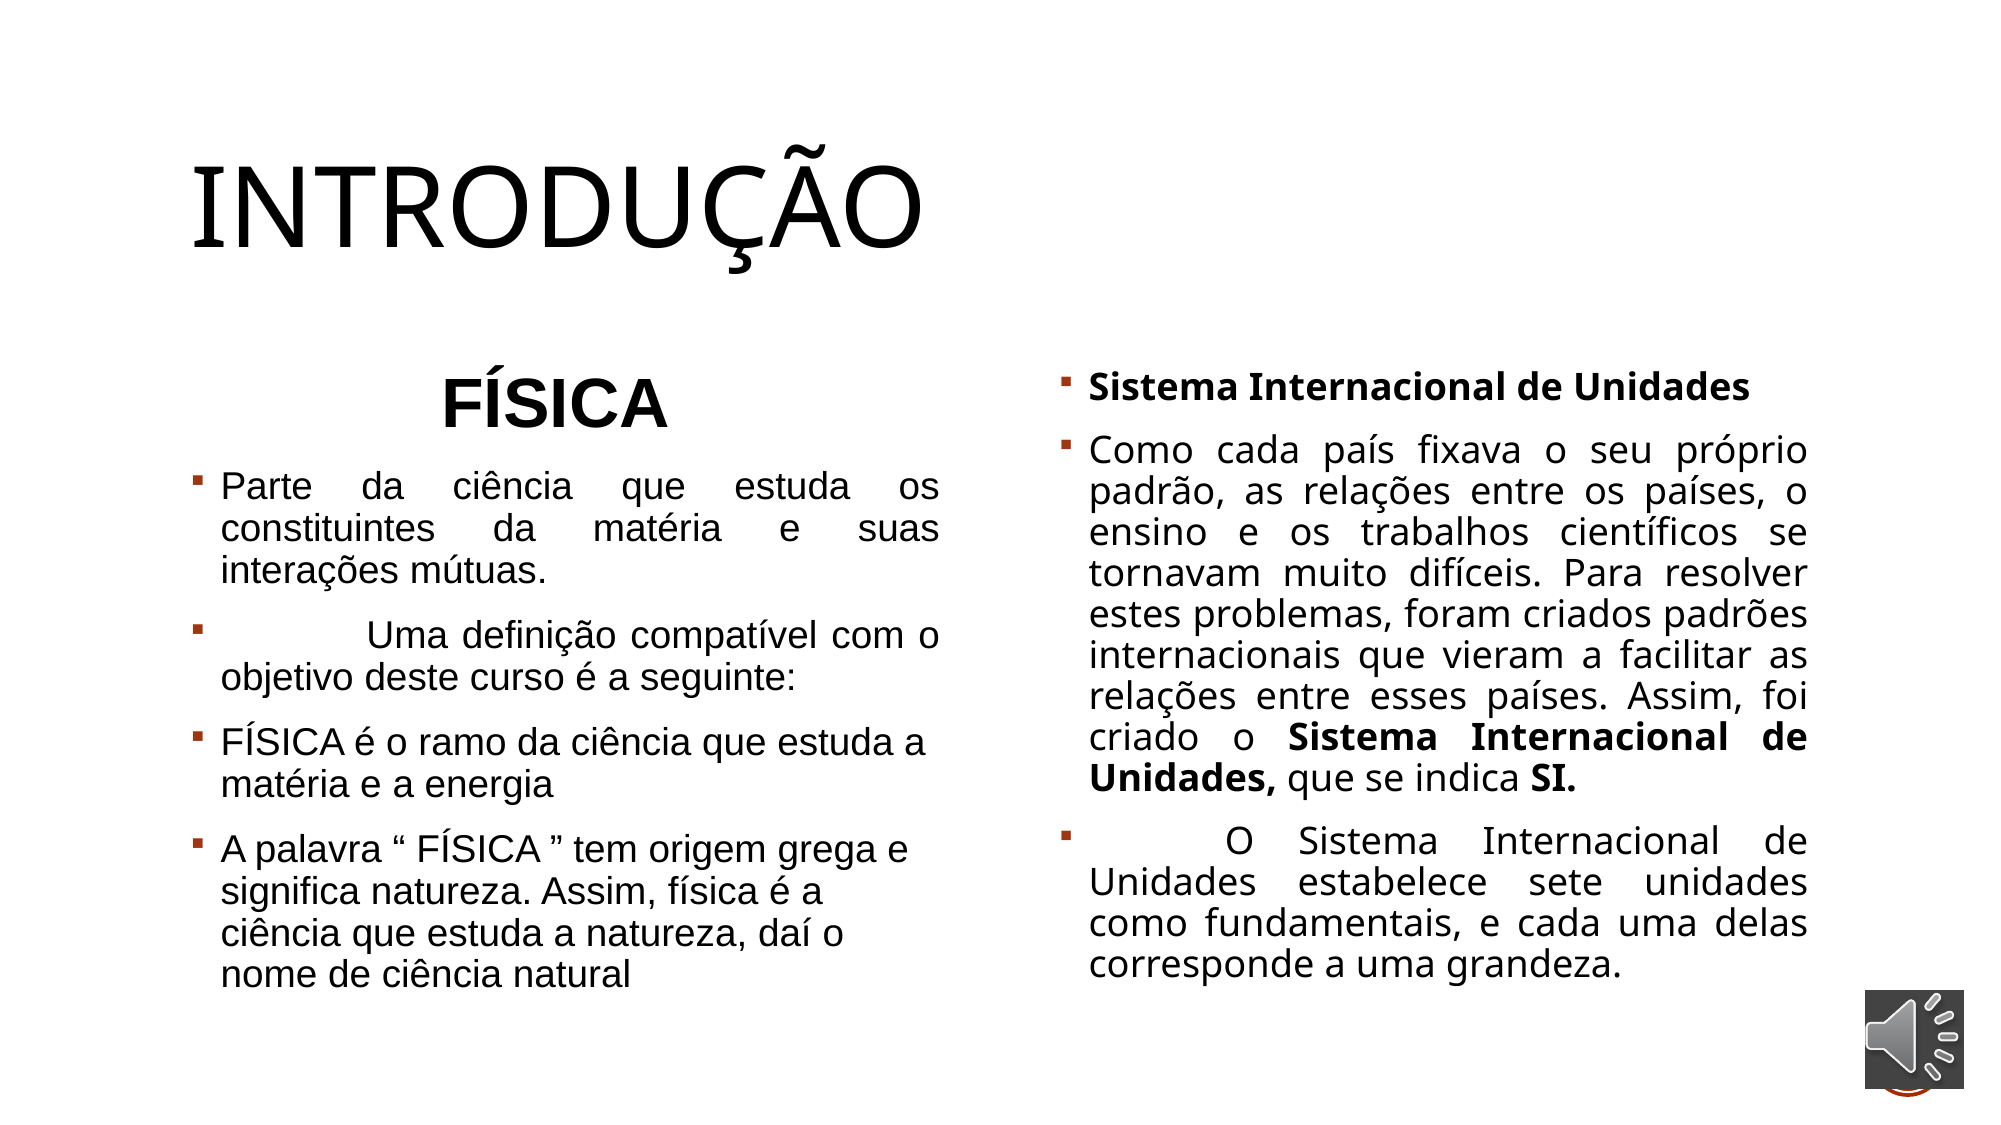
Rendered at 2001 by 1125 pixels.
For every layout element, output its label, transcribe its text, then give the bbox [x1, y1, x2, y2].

list Sistema Internacional de Unidades Como cada país fixava o seu próprio padrão, as relações entre os países, o ensino e os trabalhos científicos se tornavam muito difíceis. Para resolver estes problemas, foram criados padrões internacionais que vieram a facilitar as relações entre esses países. Assim, foi criado o Sistema Internacional de Unidades, que se indica SI. O Sistema Internacional de Unidades estabelece sete unidades como fundamentais, e cada uma delas corresponde a uma grandeza. [1043, 360, 1824, 1013]
title INTRODUÇÃO [175, 79, 1826, 344]
picture [1865, 990, 1964, 1089]
list FÍSICA Parte da ciência que estuda os constituintes da matéria e suas interações mútuas. Uma definição compatível com o objetivo deste curso é a seguinte: FÍSICA é o ramo da ciência que estuda a matéria e a energia A palavra “ FÍSICA ” tem origem grega e significa natureza. Assim, física é a ciência que estuda a natureza, daí o nome de ciência natural [175, 360, 956, 1013]
